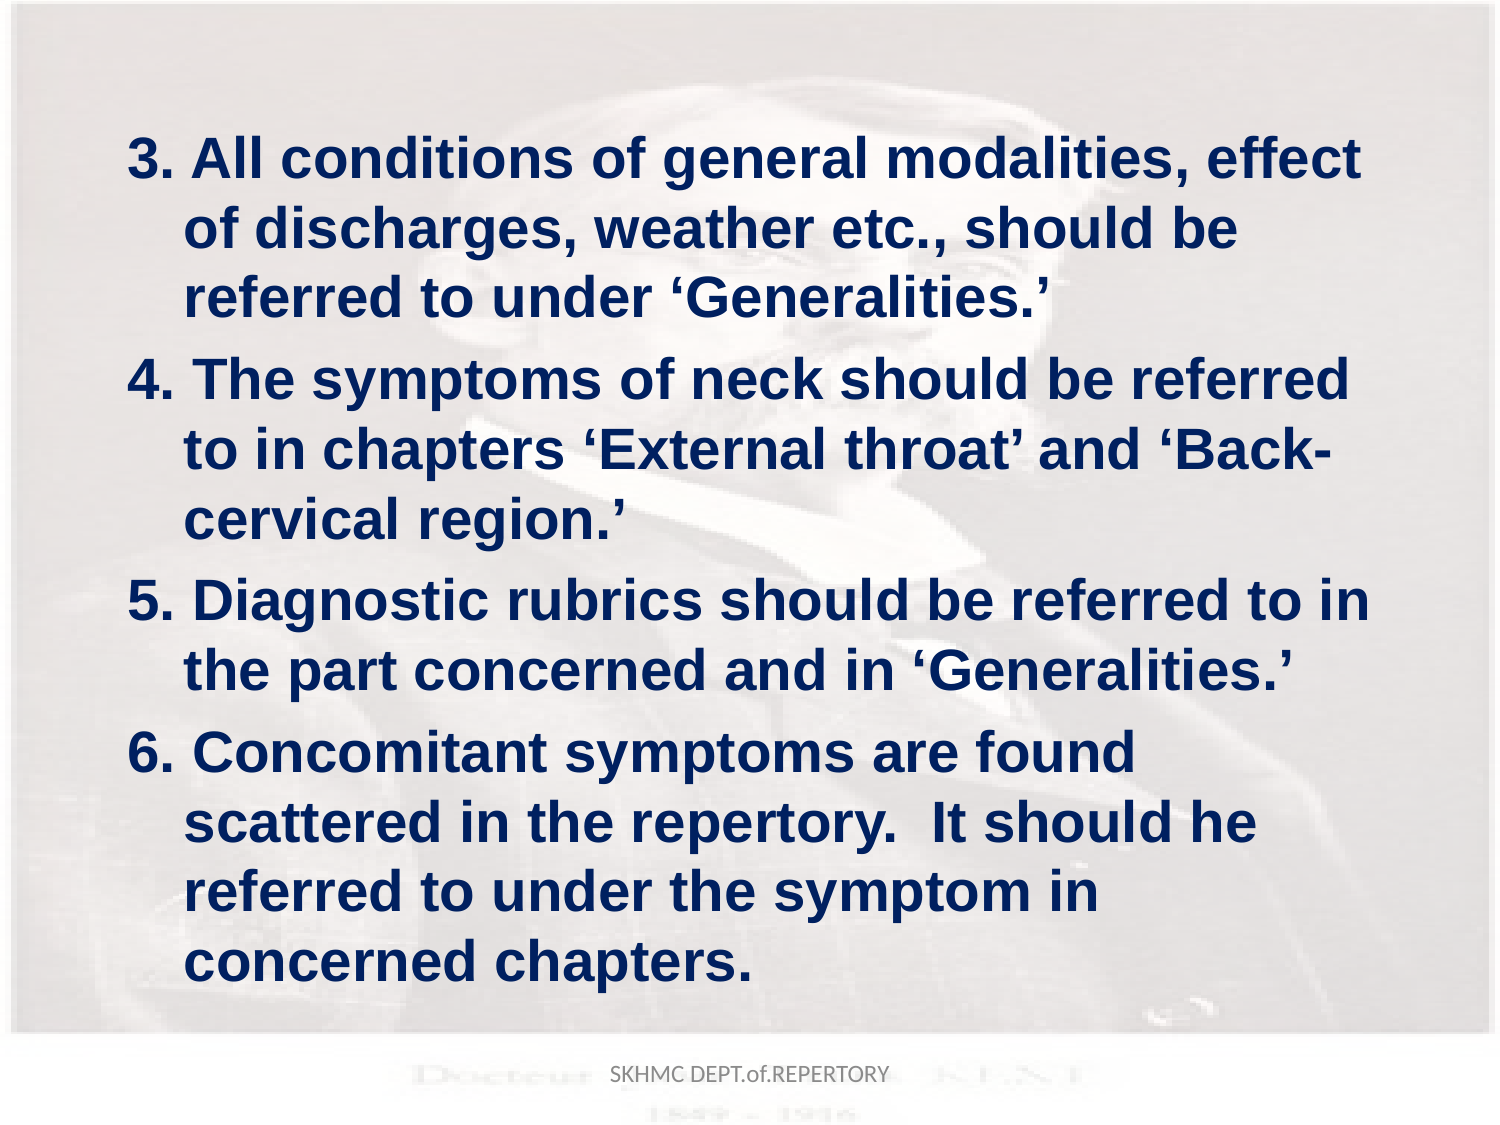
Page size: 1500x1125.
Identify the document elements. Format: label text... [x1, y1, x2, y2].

footer SKHMC DEPT.of.REPERTORY [512, 1042, 988, 1103]
list 3. All conditions of general modalities, effect of discharges, weather etc., should be referred to under ‘Generalities.’ 4. The symptoms of neck should be referred to in chapters ‘External throat’ and ‘Back-cervical region.’ 5. Diagnostic rubrics should be referred to in the part concerned and in ‘Generalities.’ 6. Concomitant symptoms are found scattered in the repertory. It should he referred to under the symptom in concerned chapters. [112, 112, 1388, 1025]
